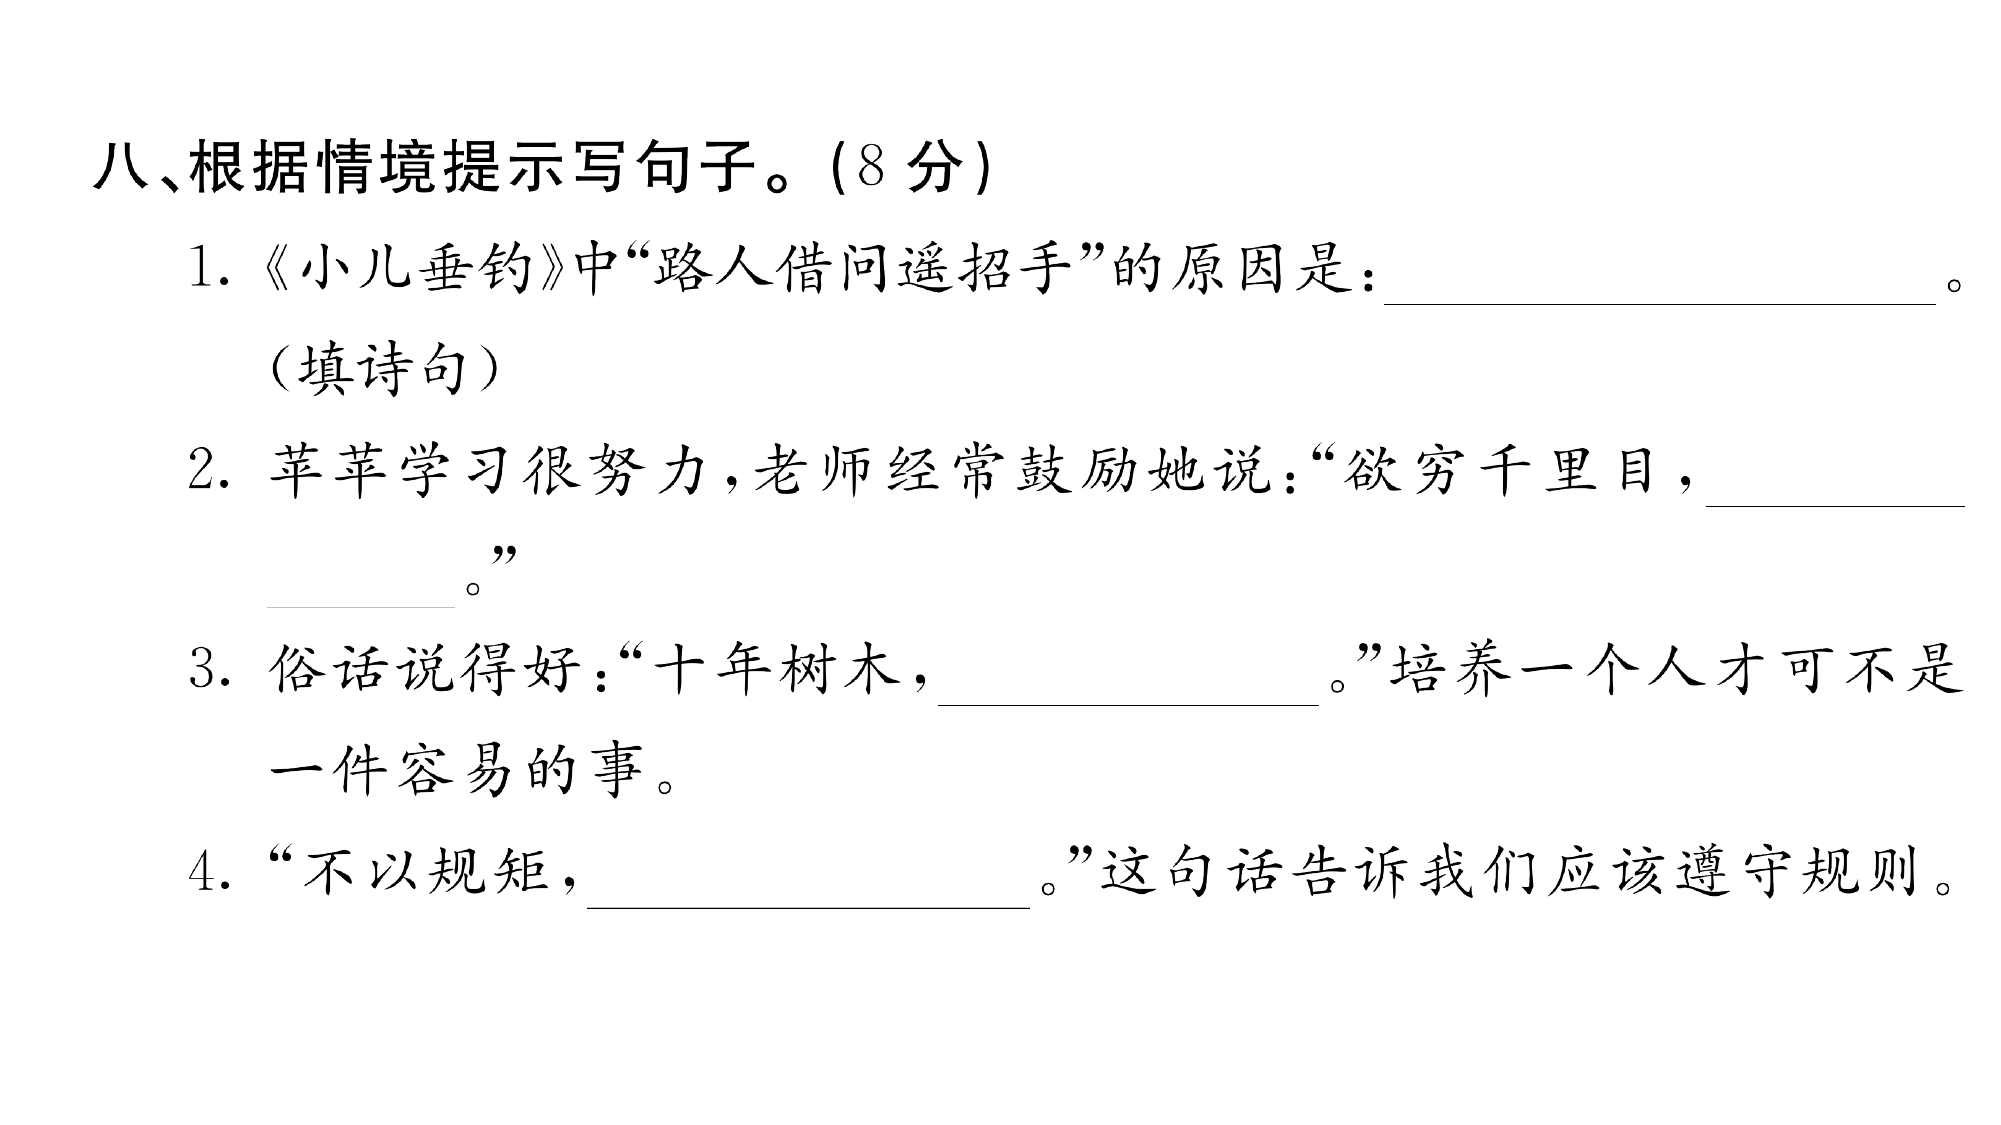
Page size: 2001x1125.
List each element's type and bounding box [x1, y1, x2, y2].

picture [87, 117, 1982, 924]
